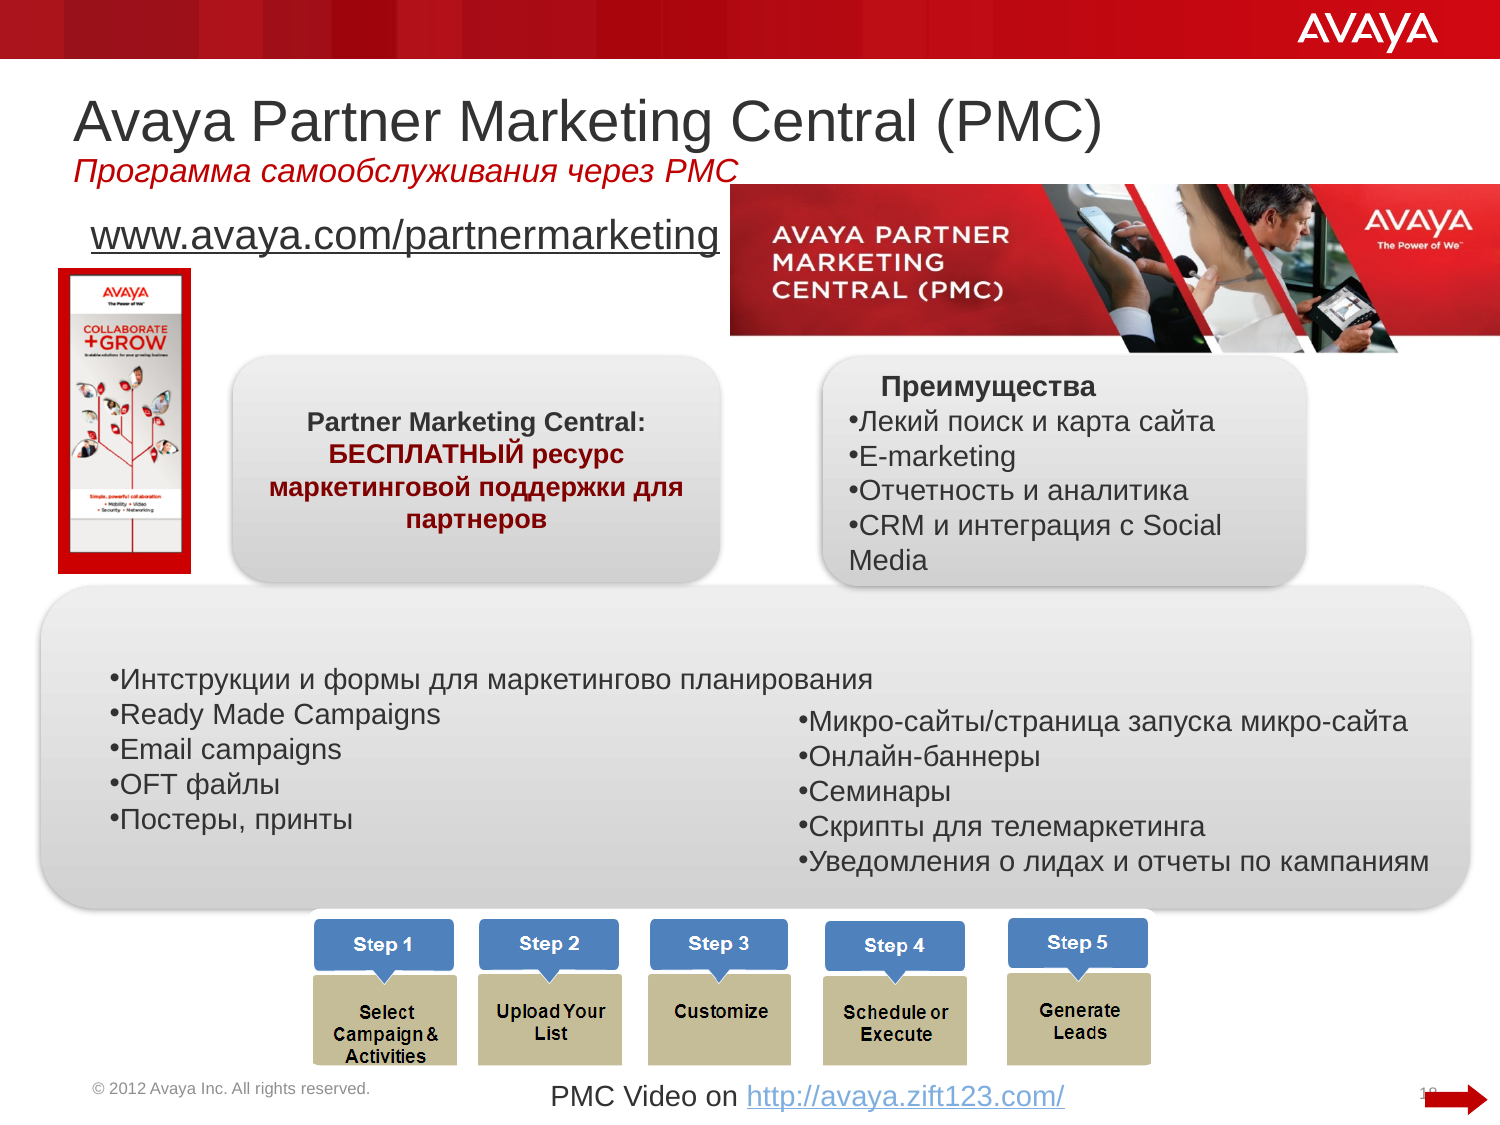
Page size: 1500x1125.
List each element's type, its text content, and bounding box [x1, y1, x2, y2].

text_box PMC Video on http://avaya.zift123.com/ [535, 1074, 1089, 1120]
text_box Интструкции и формы для маркетингово планирования Ready Made Campaigns Email campaigns OFT файлы Постеры, принты [40, 585, 1471, 910]
picture [730, 183, 1500, 354]
picture [58, 268, 191, 574]
text_box Partner Marketing Central: БЕСПЛАТНЫЙ ресурс маркетинговой поддержки для партнеров [232, 355, 721, 583]
text_box [1425, 1084, 1488, 1116]
picture [306, 908, 1158, 1066]
text_box Avaya Partner Marketing Central (PMC) Программа самообслуживания через PMC [58, 83, 1500, 202]
text_box Преимущества Лекий поиск и карта сайта E-marketing Отчетность и аналитика CRM и интеграция с Social Media [821, 363, 1307, 588]
text_box Микро-сайты/страница запуска микро-сайта Онлайн-баннеры Семинары Скрипты для телемаркетинга Уведомления о лидах и отчеты по кампаниям [679, 695, 1449, 881]
text_box www.avaya.com/partnermarketing [90, 213, 725, 259]
